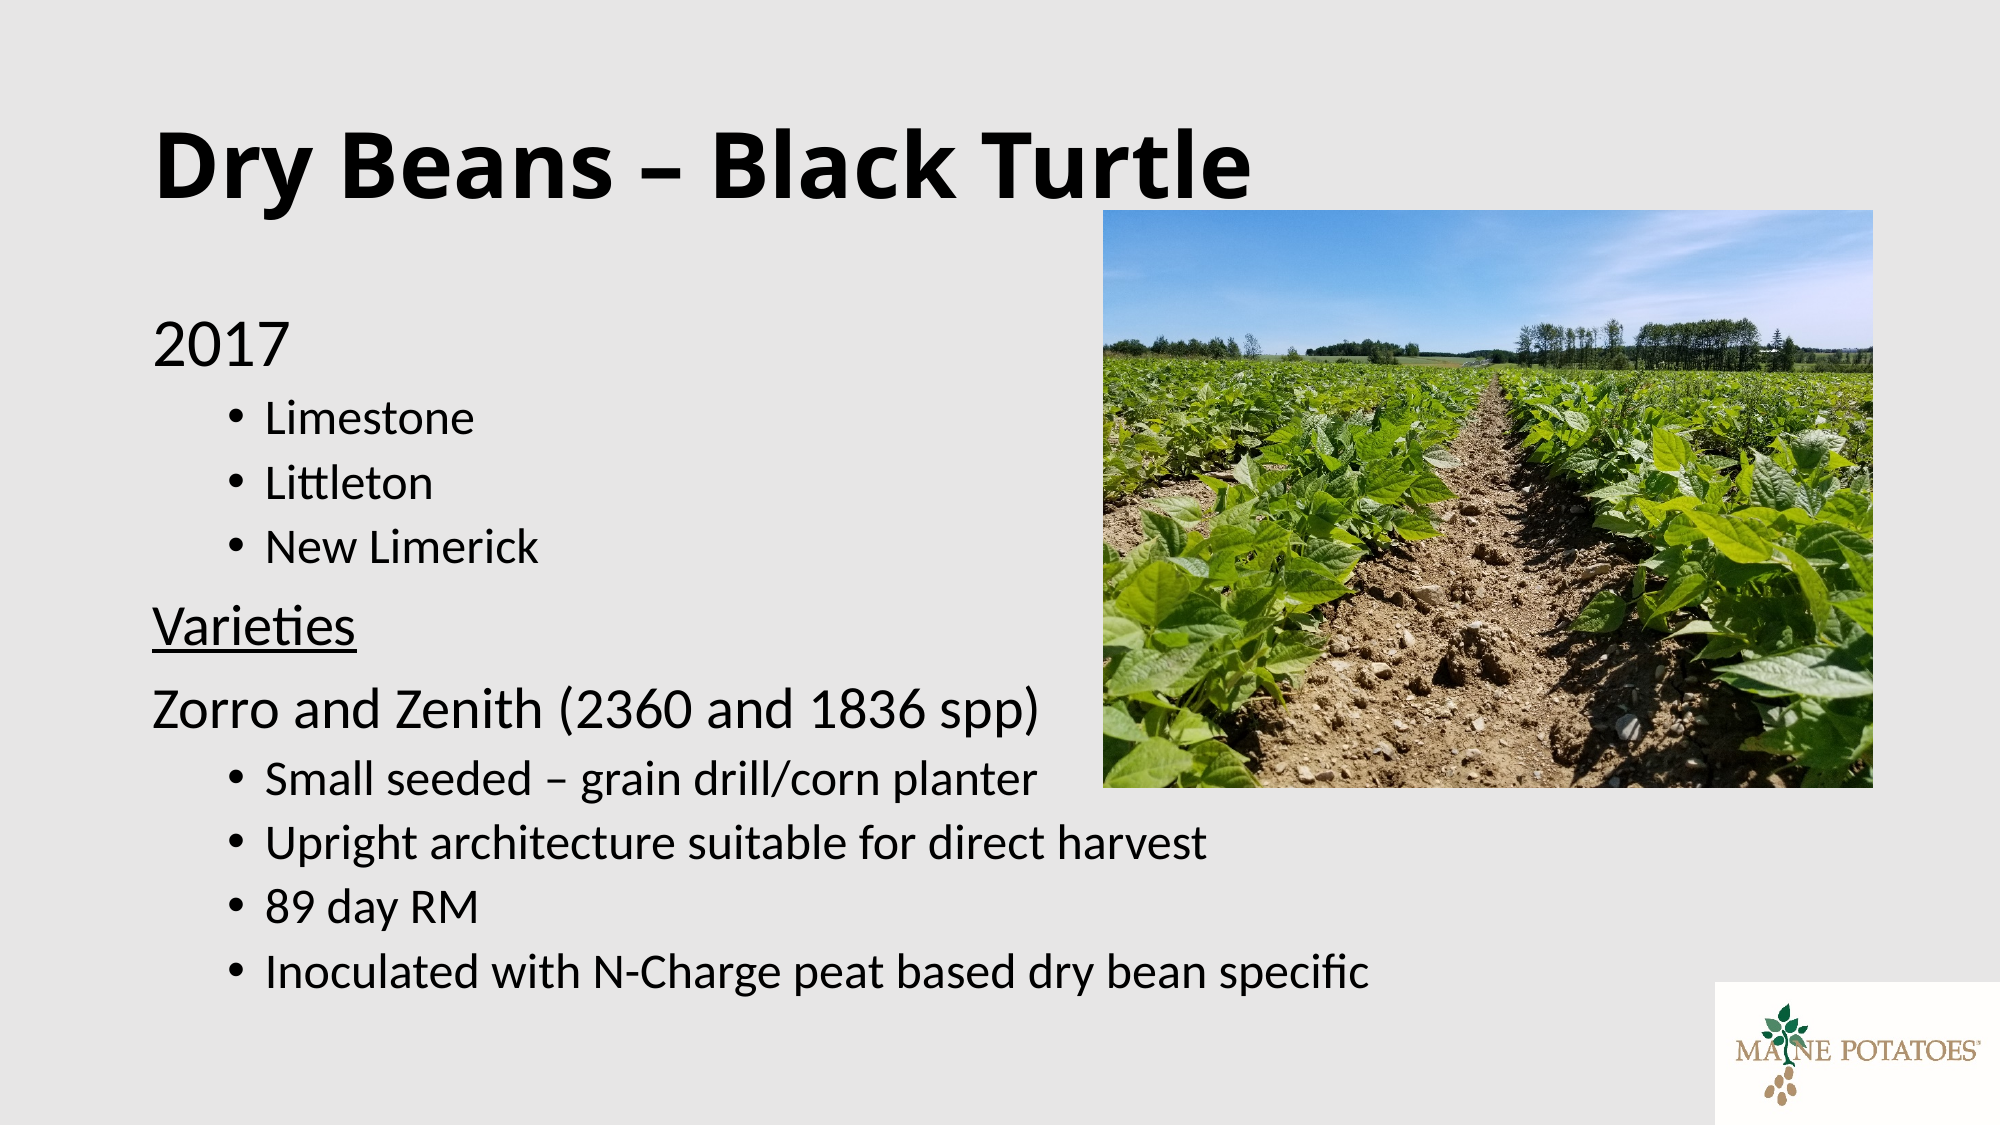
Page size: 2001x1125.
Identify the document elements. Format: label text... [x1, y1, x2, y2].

picture [1103, 210, 1873, 788]
list 2017 Limestone Littleton New Limerick Varieties Zorro and Zenith (2360 and 1836 spp) Small seeded – grain drill/corn planter Upright architecture suitable for direct harvest 89 day RM Inoculated with N-Charge peat based dry bean specific [137, 299, 1863, 1014]
title Dry Beans – Black Turtle [137, 59, 1863, 278]
picture [1715, 982, 2000, 1125]
